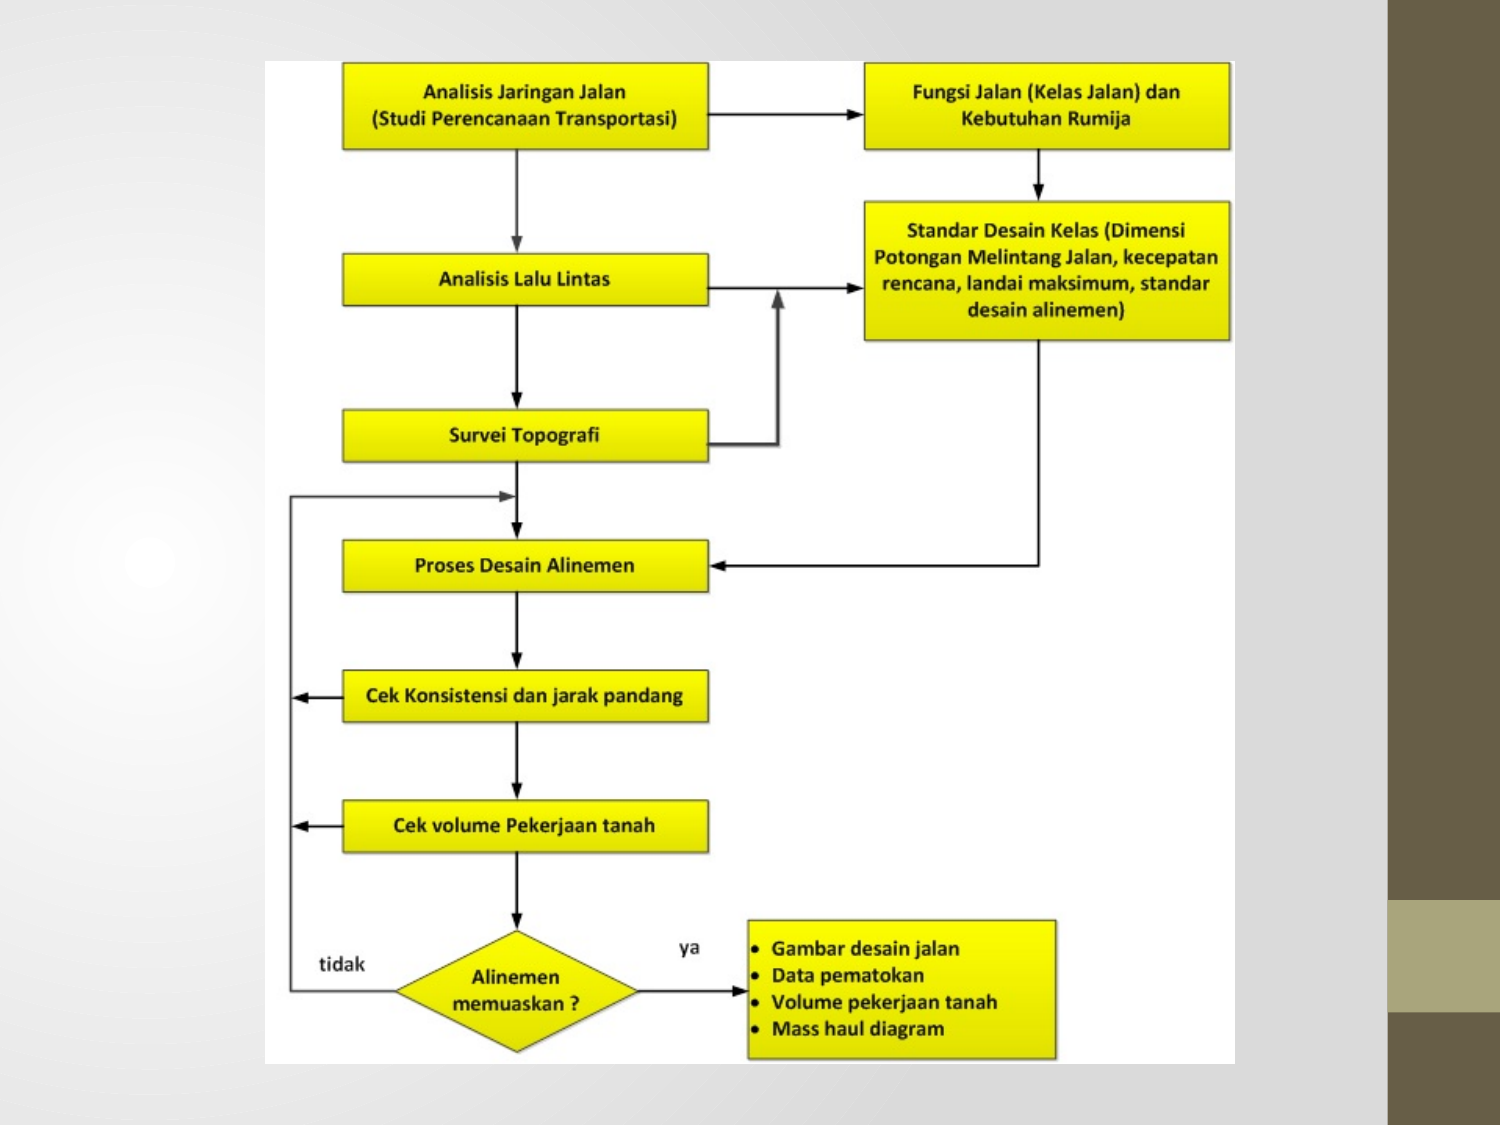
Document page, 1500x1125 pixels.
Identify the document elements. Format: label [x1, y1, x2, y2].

picture [265, 61, 1235, 1064]
